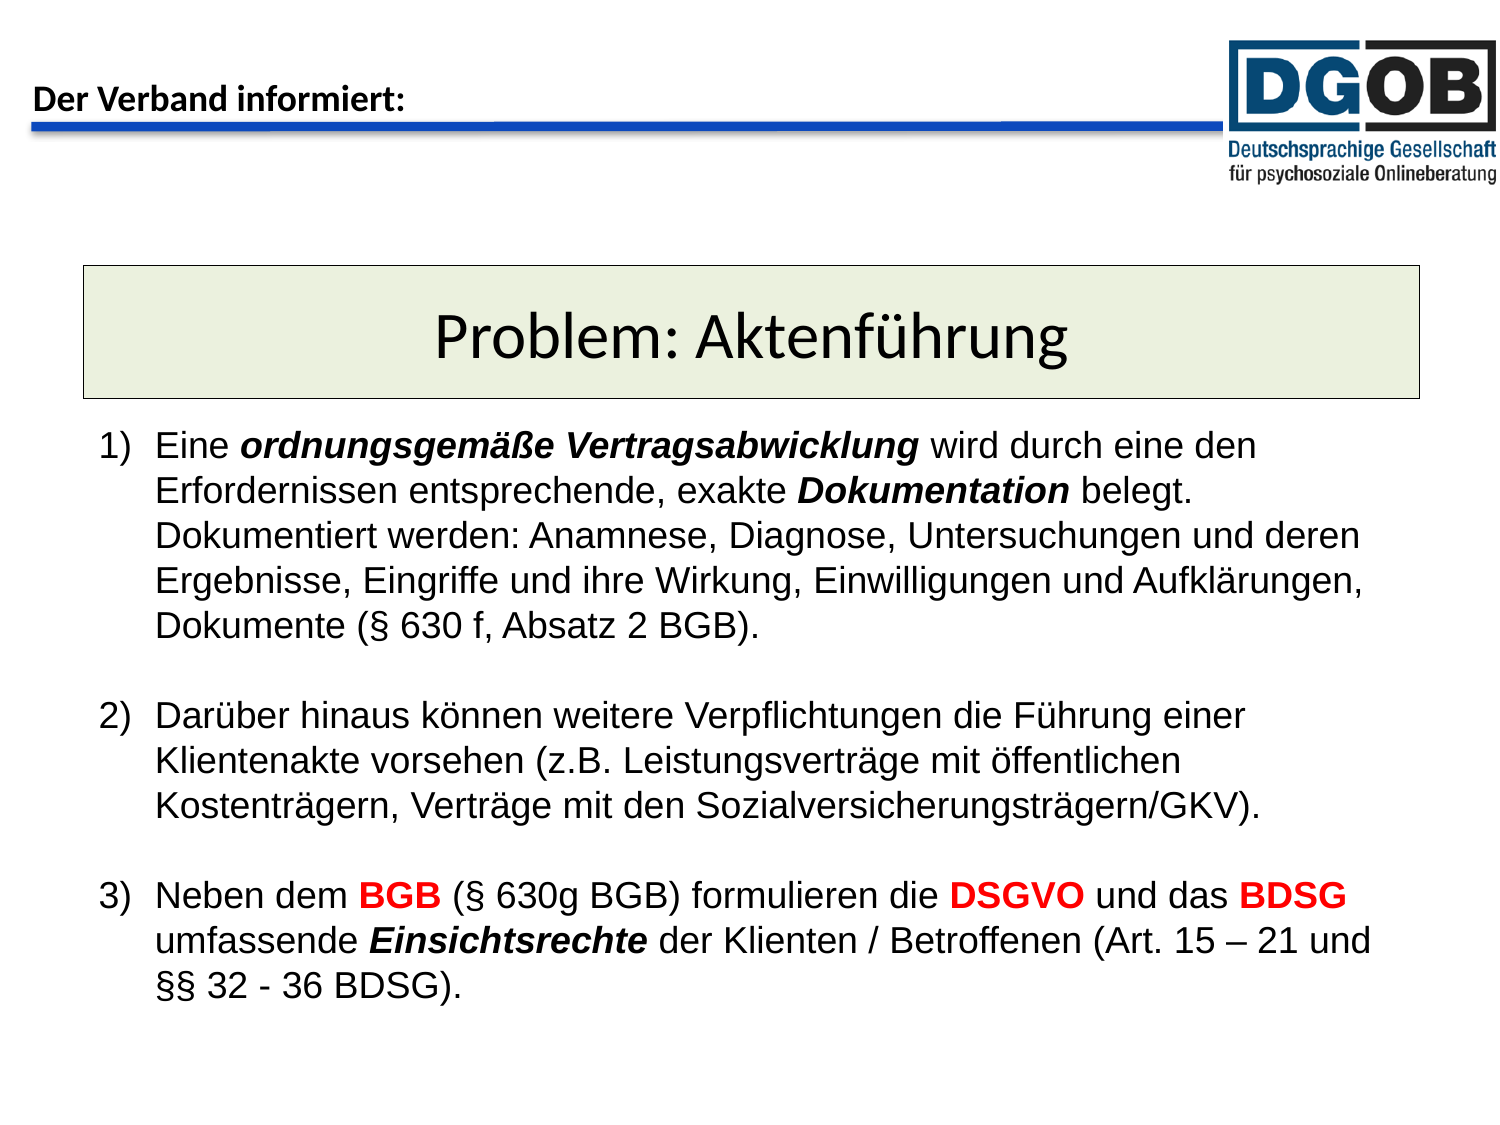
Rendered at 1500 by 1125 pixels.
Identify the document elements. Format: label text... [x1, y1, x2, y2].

text_box Problem: Aktenführung [83, 265, 1420, 399]
picture [1223, 34, 1500, 191]
text_box [31, 123, 1218, 129]
text_box Eine ordnungsgemäße Vertragsabwicklung wird durch eine den Erfordernissen entsprechende, exakte Dokumentation belegt. Dokumentiert werden: Anamnese, Diagnose, Untersuchungen und deren Ergebnisse, Eingriffe und ihre Wirkung, Einwilligungen und Aufklärungen, Dokumente (§ 630 f, Absatz 2 BGB). Darüber hinaus können weitere Verpflichtungen die Führung einer Klientenakte vorsehen (z.B. Leistungsverträge mit öffentlichen Kostenträgern, Verträge mit den Sozialversicherungsträgern/GKV). Neben dem BGB (§ 630g BGB) formulieren die DSGVO und das BDSG umfassende Einsichtsrechte der Klienten / Betroffenen (Art. 15 – 21 und §§ 32 - 36 BDSG). [83, 413, 1420, 1073]
text_box Der Verband informiert: [18, 66, 539, 126]
